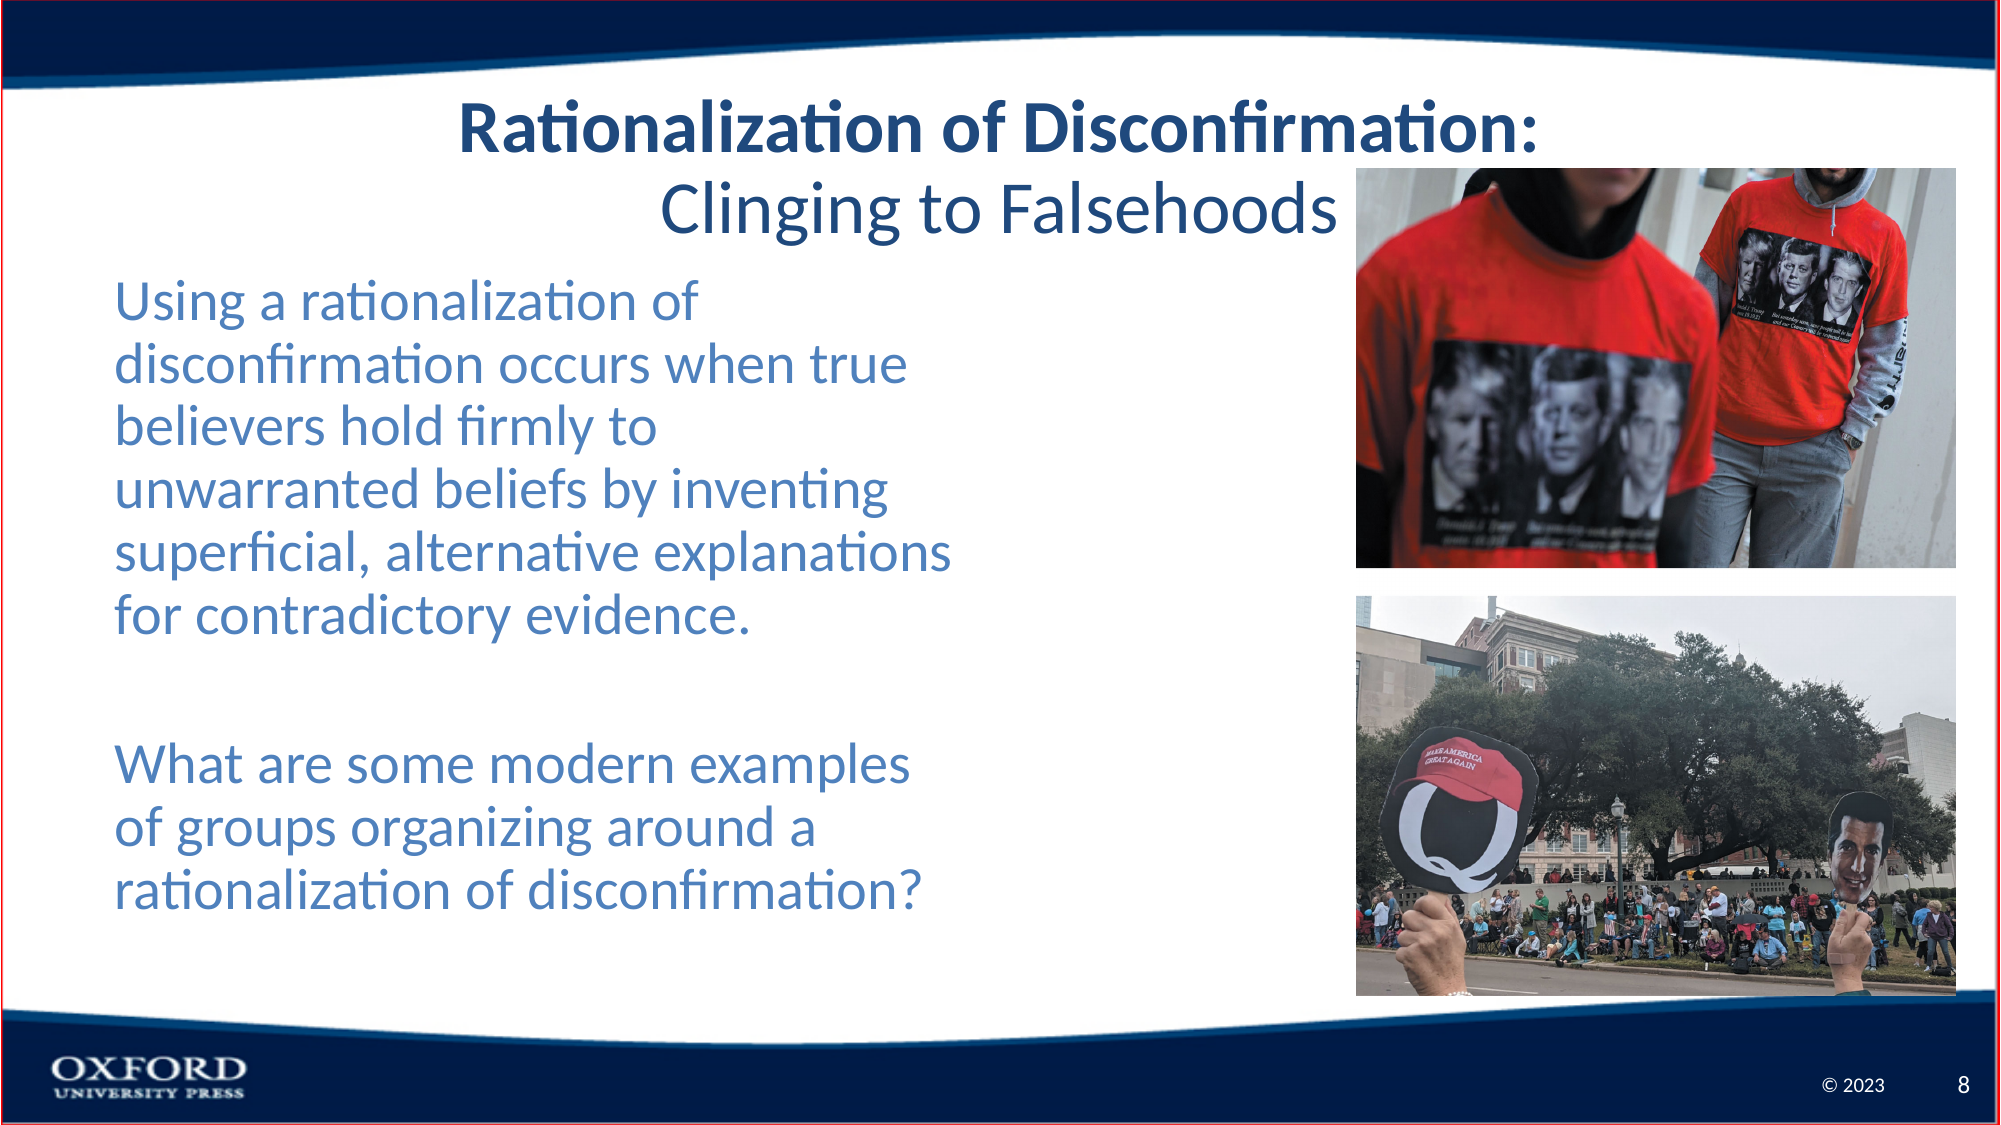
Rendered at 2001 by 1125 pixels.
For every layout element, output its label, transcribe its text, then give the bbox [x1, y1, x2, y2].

title Rationalization of Disconfirmation: Clinging to Falsehoods [99, 75, 1900, 263]
list Using a rationalization of disconfirmation occurs when true believers hold firmly to unwarranted beliefs by inventing superficial, alternative explanations for contradictory evidence. What are some modern examples of groups organizing around a rationalization of disconfirmation? [99, 262, 984, 1005]
picture [1, 0, 2000, 1125]
